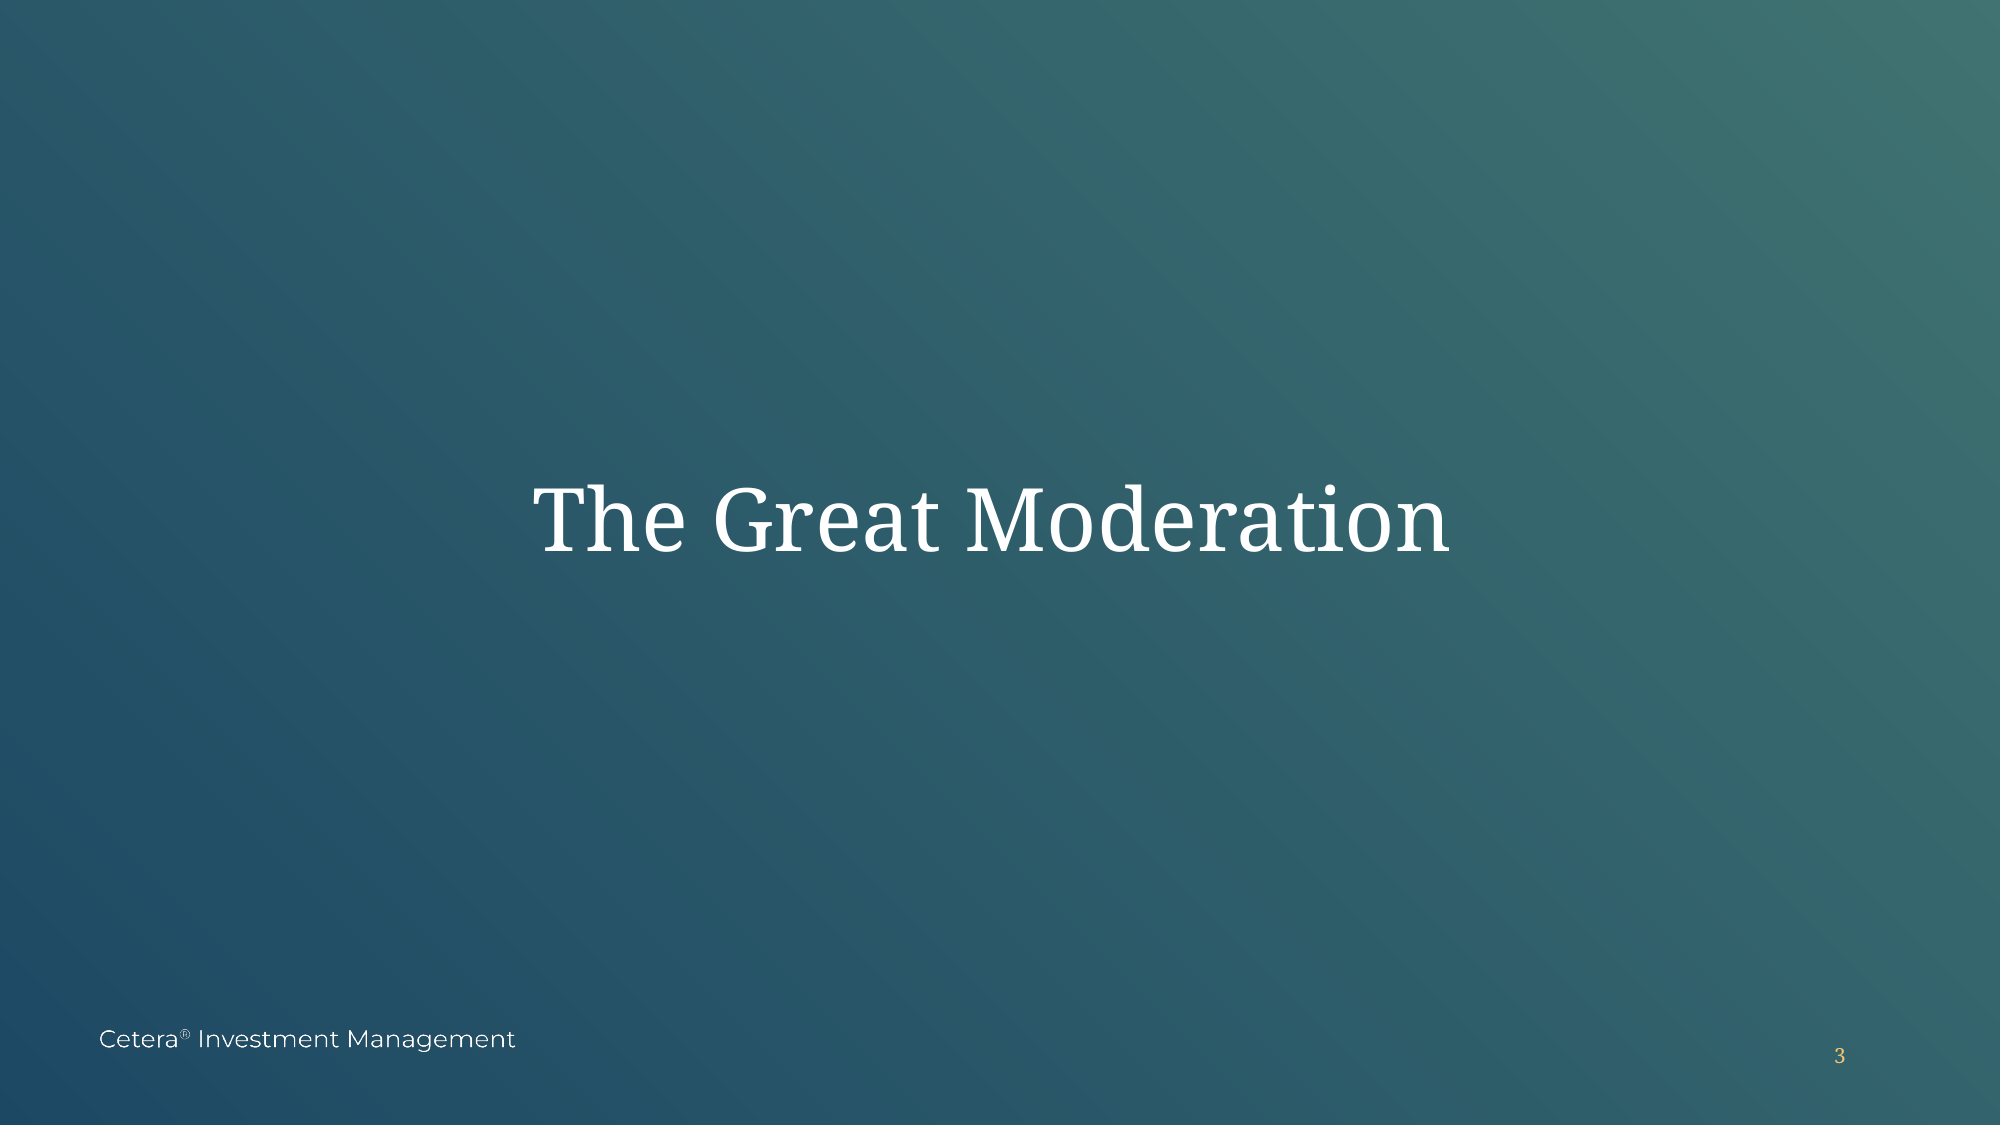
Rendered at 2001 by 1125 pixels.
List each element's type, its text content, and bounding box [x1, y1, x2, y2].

picture [97, 1029, 518, 1052]
title The Great Moderation [379, 379, 1621, 577]
